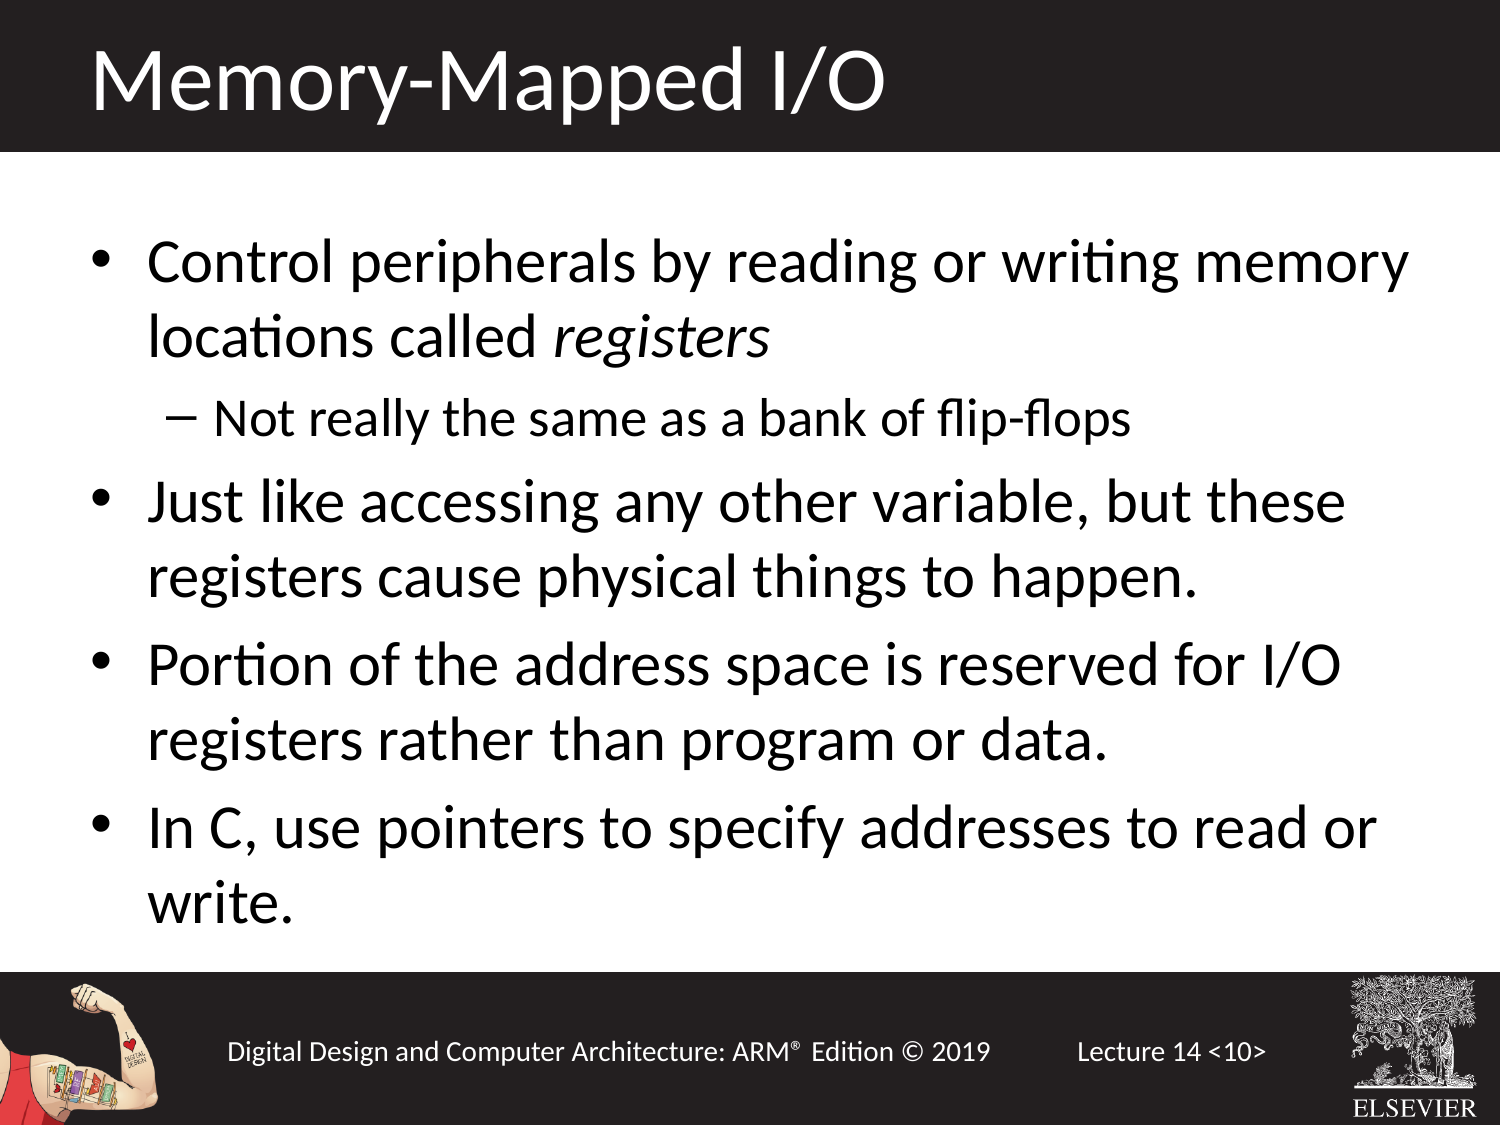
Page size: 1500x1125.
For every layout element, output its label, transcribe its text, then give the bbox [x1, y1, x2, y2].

picture [1350, 974, 1477, 1117]
picture [0, 979, 163, 1125]
text_box Memory-Mapped I/O [75, 11, 1375, 136]
text_box Control peripherals by reading or writing memory locations called registers Not really the same as a bank of flip-flops Just like accessing any other variable, but these registers cause physical things to happen. Portion of the address space is reserved for I/O registers rather than program or data. In C, use pointers to specify addresses to read or write. [74, 212, 1438, 955]
